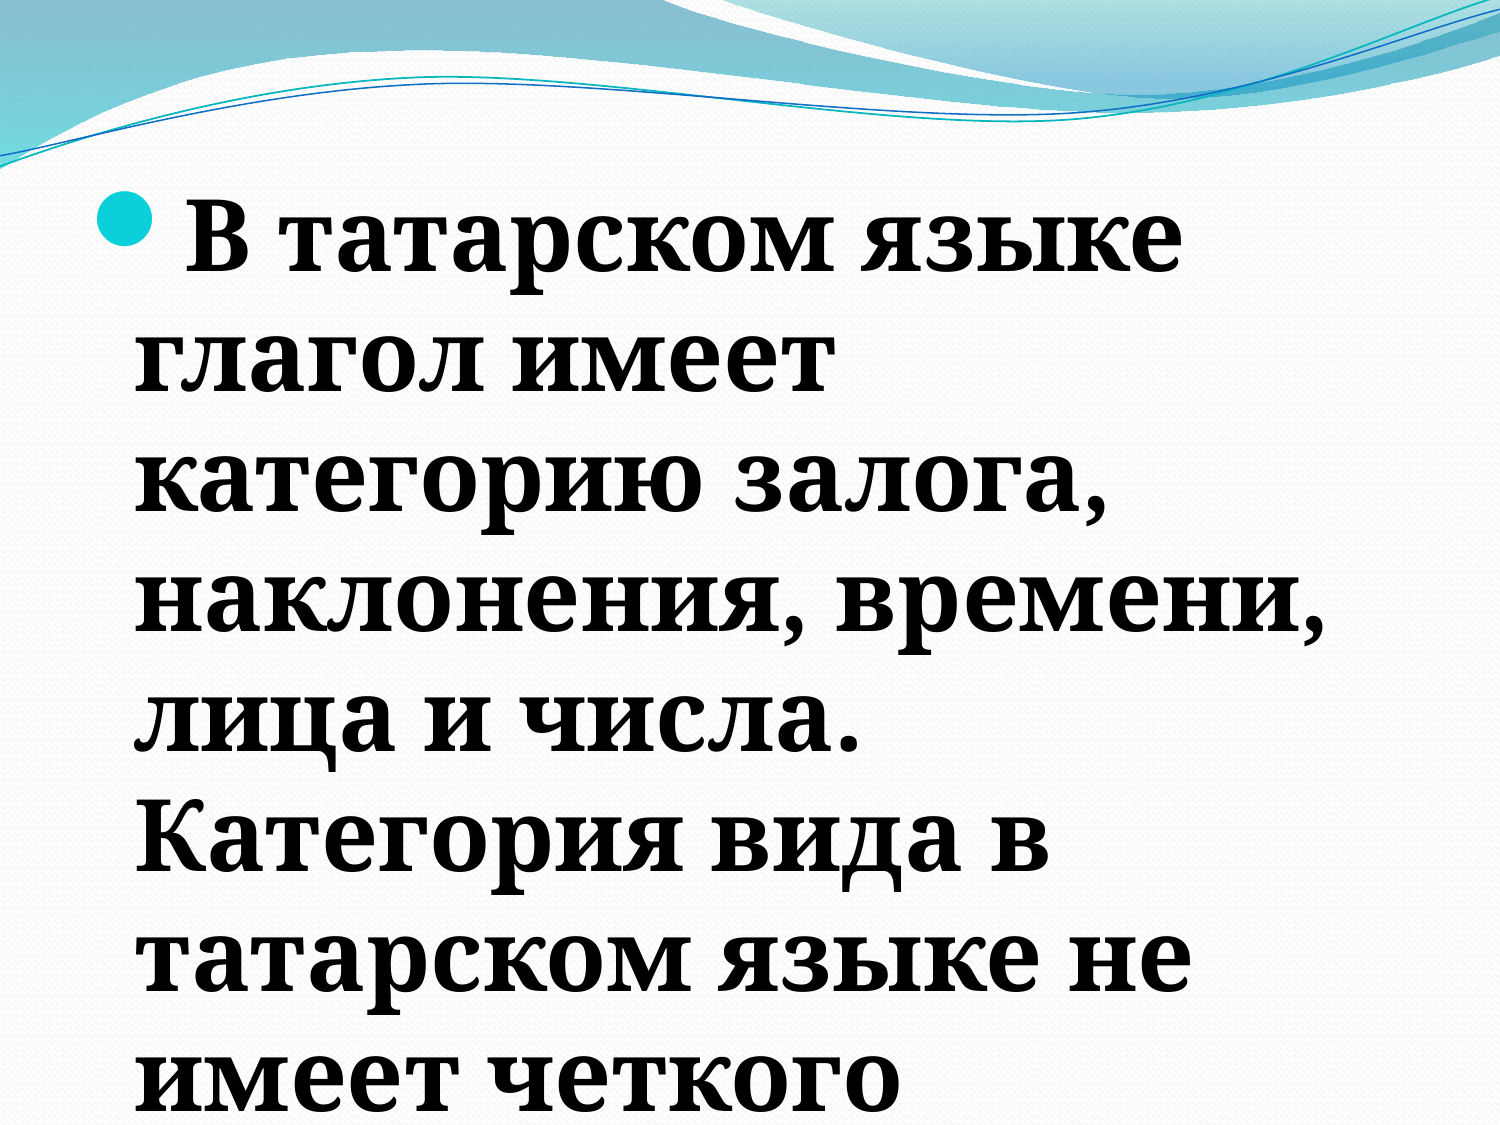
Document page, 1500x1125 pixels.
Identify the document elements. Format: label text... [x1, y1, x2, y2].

list В татарском языке глагол имеет категорию залога, наклонения, времени, лица и числа. Категория вида в татарском языке не имеет четкого грамматического выражения. [75, 164, 1425, 1125]
